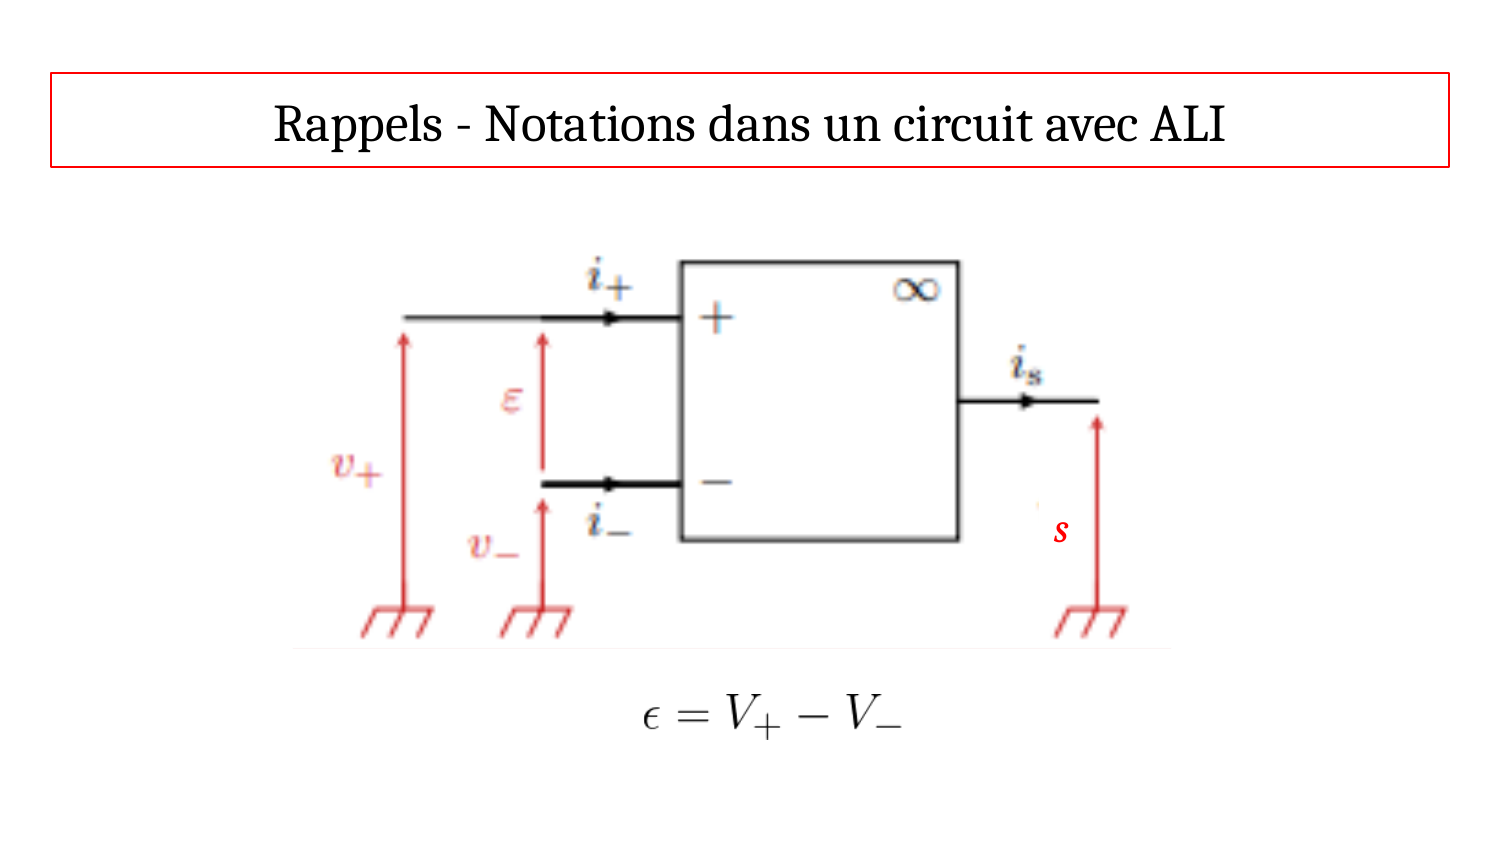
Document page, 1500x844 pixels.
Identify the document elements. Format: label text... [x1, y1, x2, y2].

title Rappels - Notations dans un circuit avec ALI [51, 72, 1449, 167]
picture [292, 225, 1172, 649]
picture [643, 694, 920, 740]
